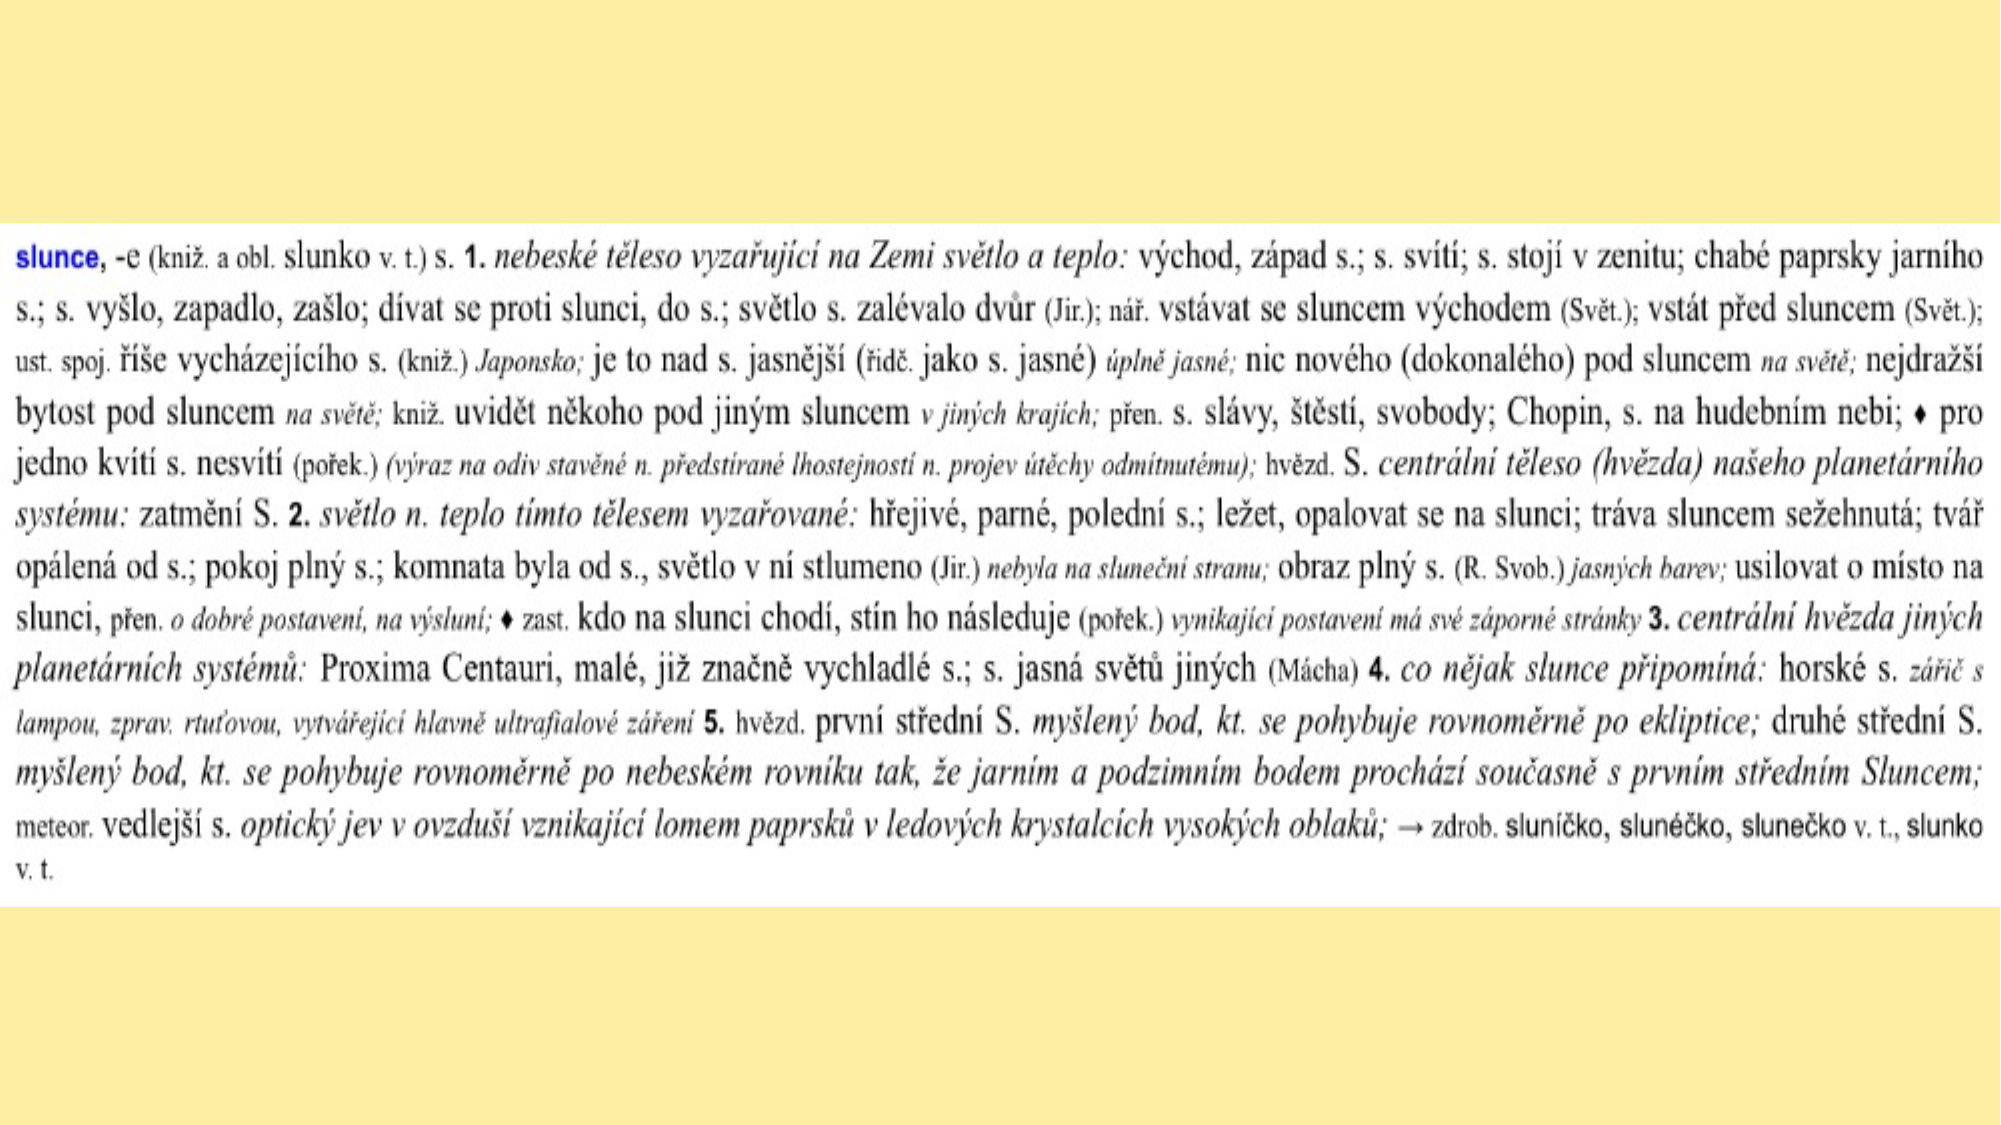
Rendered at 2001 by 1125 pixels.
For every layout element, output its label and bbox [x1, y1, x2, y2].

list [0, 223, 2000, 907]
